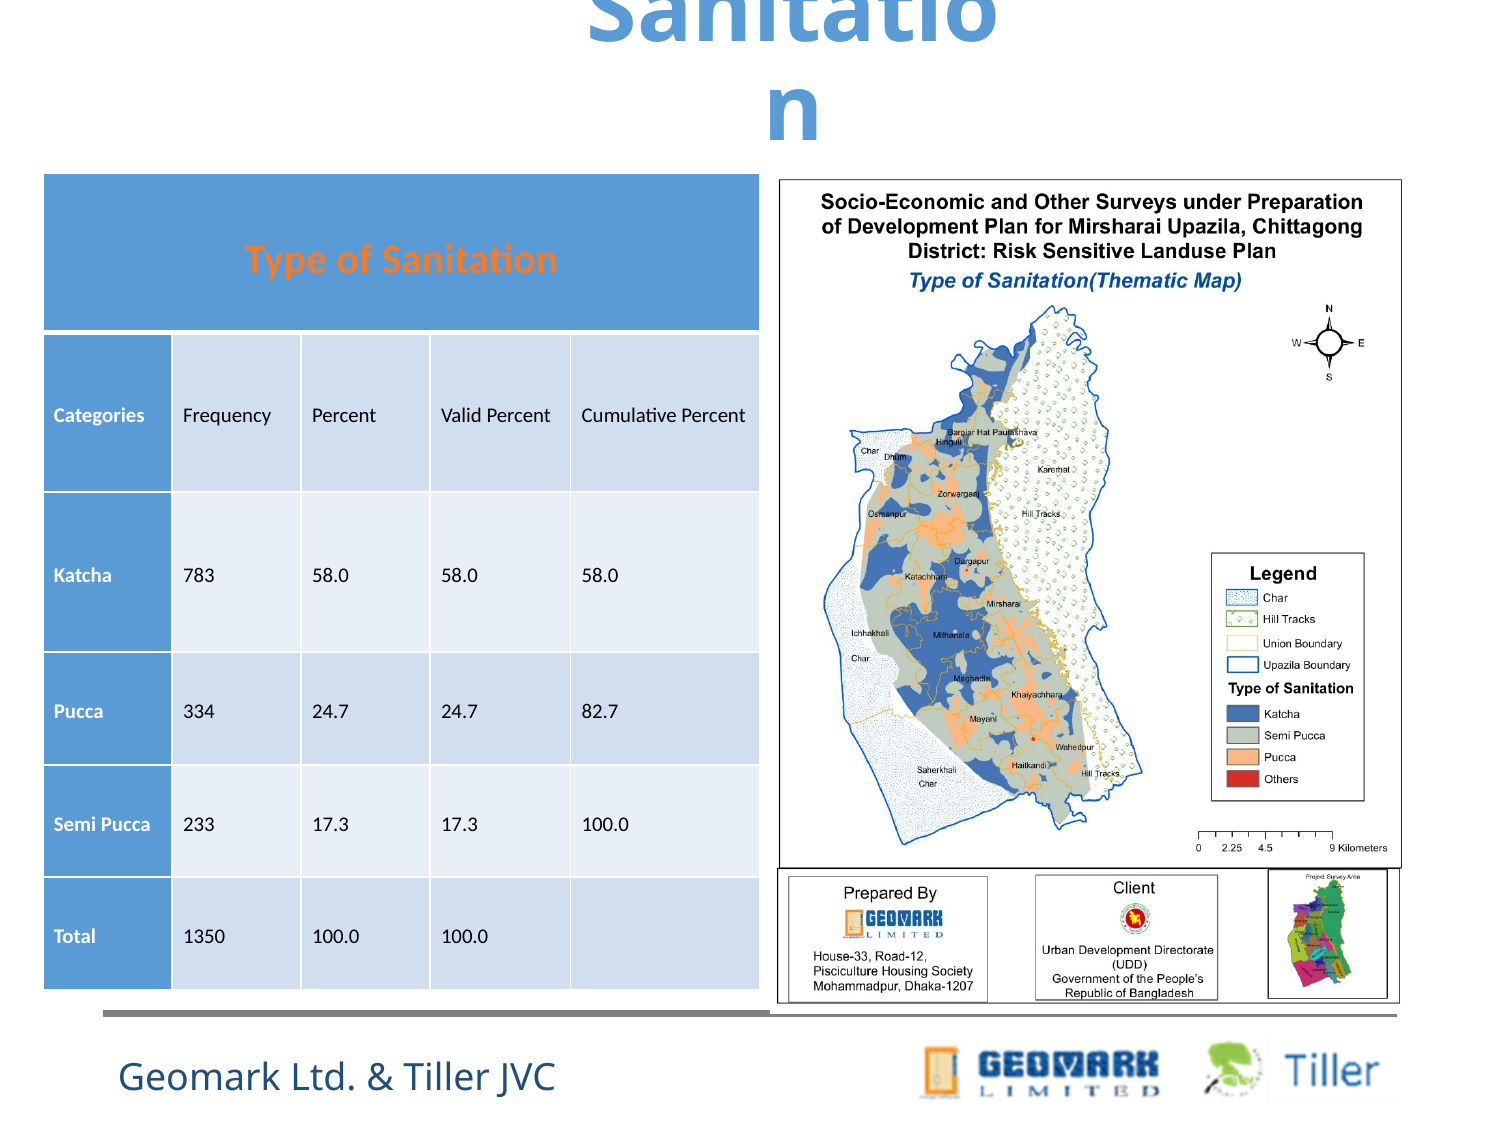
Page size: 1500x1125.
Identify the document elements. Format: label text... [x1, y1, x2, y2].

picture [911, 1035, 1397, 1116]
table_cell 58.0 [571, 493, 759, 651]
table_cell 17.3 [431, 766, 570, 876]
table_cell 100.0 [302, 878, 429, 989]
table_cell 100.0 [431, 878, 570, 989]
table_cell 24.7 [431, 653, 570, 764]
table_cell 82.7 [571, 653, 759, 764]
table_cell 100.0 [571, 766, 759, 876]
table_cell 233 [173, 766, 300, 876]
table_cell Cumulative Percent [571, 335, 759, 491]
table_cell 17.3 [302, 766, 429, 876]
picture [770, 169, 1410, 1014]
table_cell 1350 [173, 878, 300, 989]
table_cell Semi Pucca [44, 766, 171, 876]
table_cell Pucca [44, 653, 171, 764]
table_cell [571, 878, 759, 989]
title Sanitation [564, 0, 1024, 123]
table_header Type of Sanitation [44, 174, 759, 330]
table_cell Frequency [173, 335, 300, 491]
table_cell 783 [173, 493, 300, 651]
table_cell Total [44, 878, 171, 989]
table_cell Valid Percent [431, 335, 570, 491]
table_cell 58.0 [431, 493, 570, 651]
table_cell 58.0 [302, 493, 429, 651]
table_cell Katcha [44, 493, 171, 651]
table_cell Percent [302, 335, 429, 491]
table_cell 24.7 [302, 653, 429, 764]
table_cell 334 [173, 653, 300, 764]
table_cell Categories [44, 335, 171, 491]
